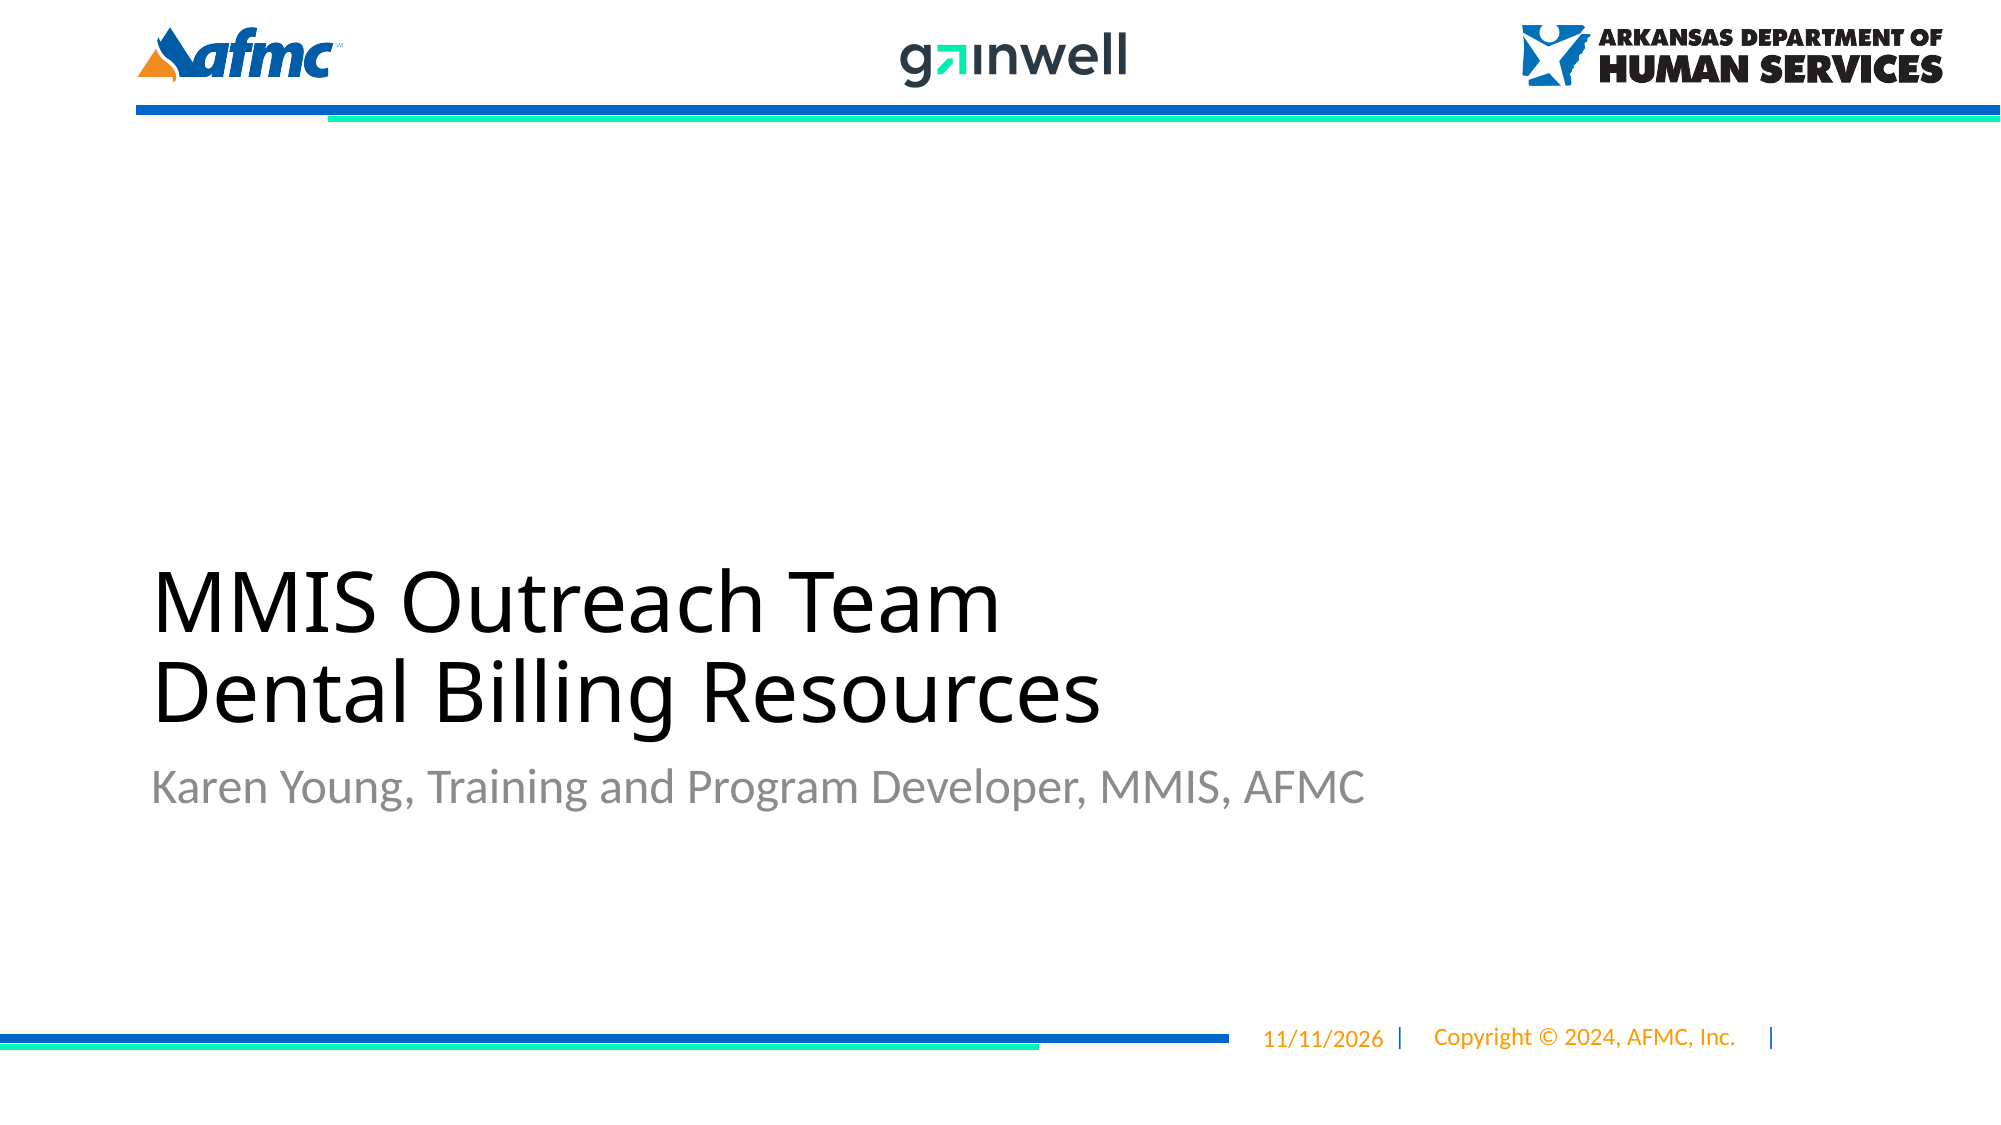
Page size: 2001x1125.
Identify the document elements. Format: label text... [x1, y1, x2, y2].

picture [1522, 25, 1943, 86]
picture [900, 32, 1126, 88]
title MMIS Outreach Team Dental Billing Resources [136, 280, 1862, 749]
list Karen Young, Training and Program Developer, MMIS, AFMC [136, 752, 1862, 999]
picture [137, 27, 343, 83]
